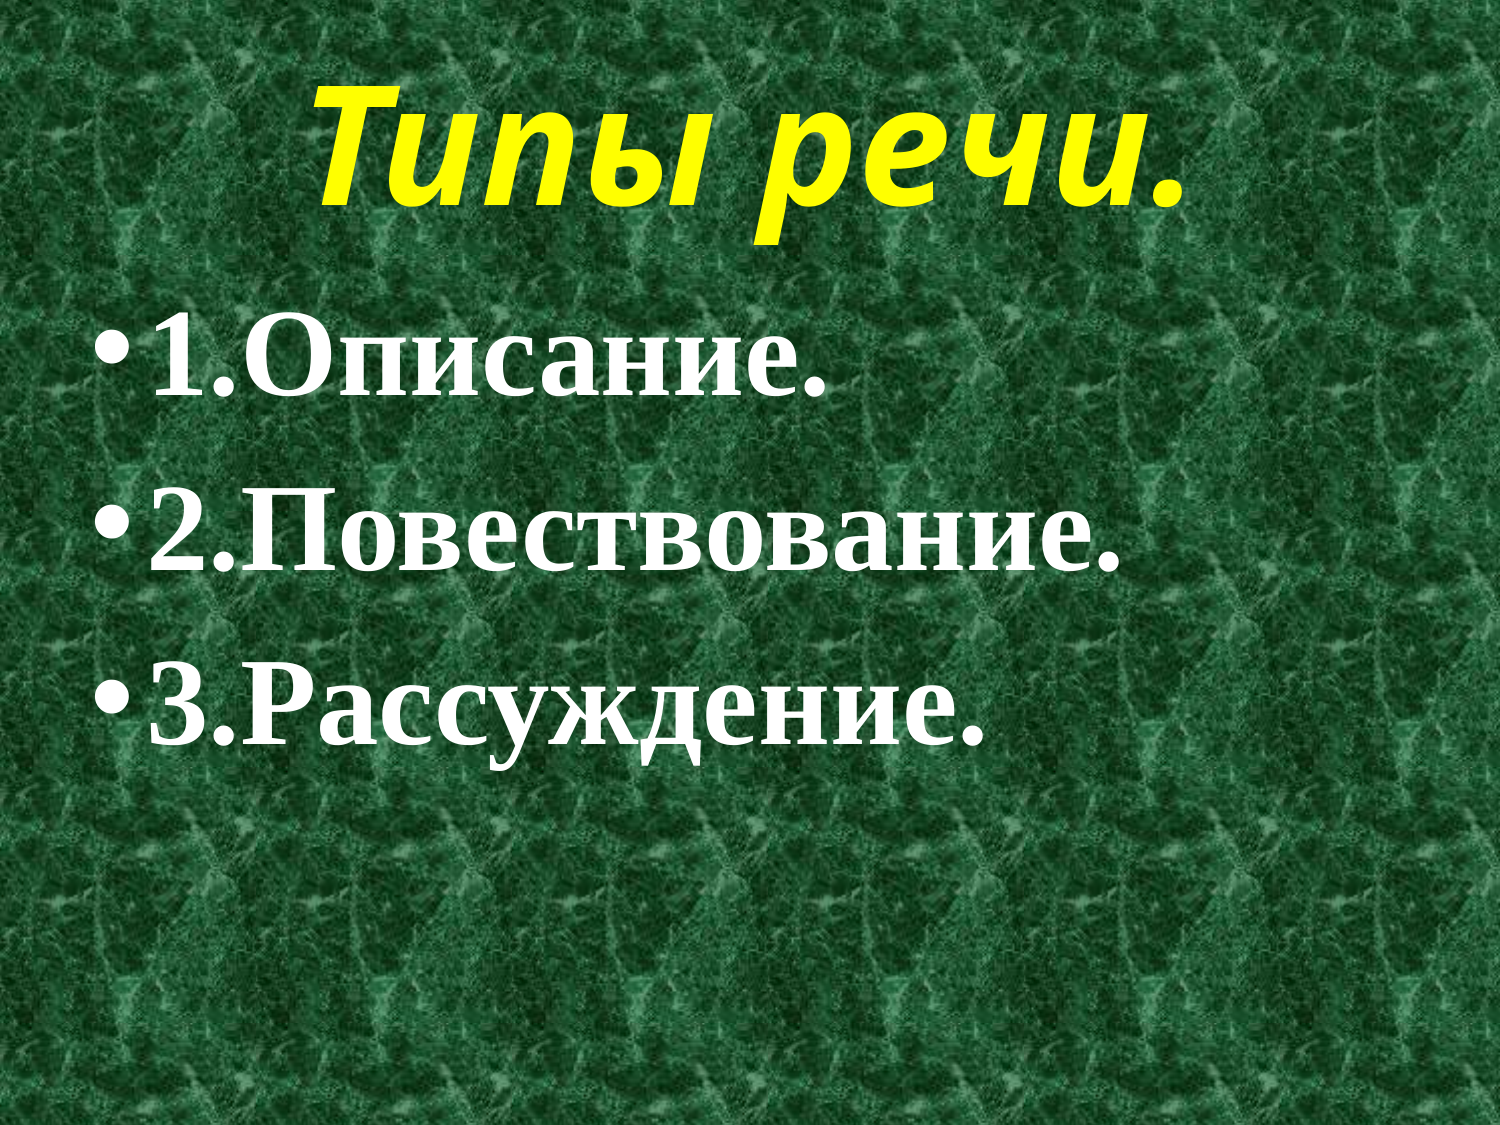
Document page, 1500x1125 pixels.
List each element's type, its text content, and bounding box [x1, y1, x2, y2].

picture [0, 0, 1500, 1125]
list 1.Описание. 2.Повествование. 3.Рассуждение. [74, 262, 1426, 1006]
title Типы речи. [74, 44, 1426, 233]
